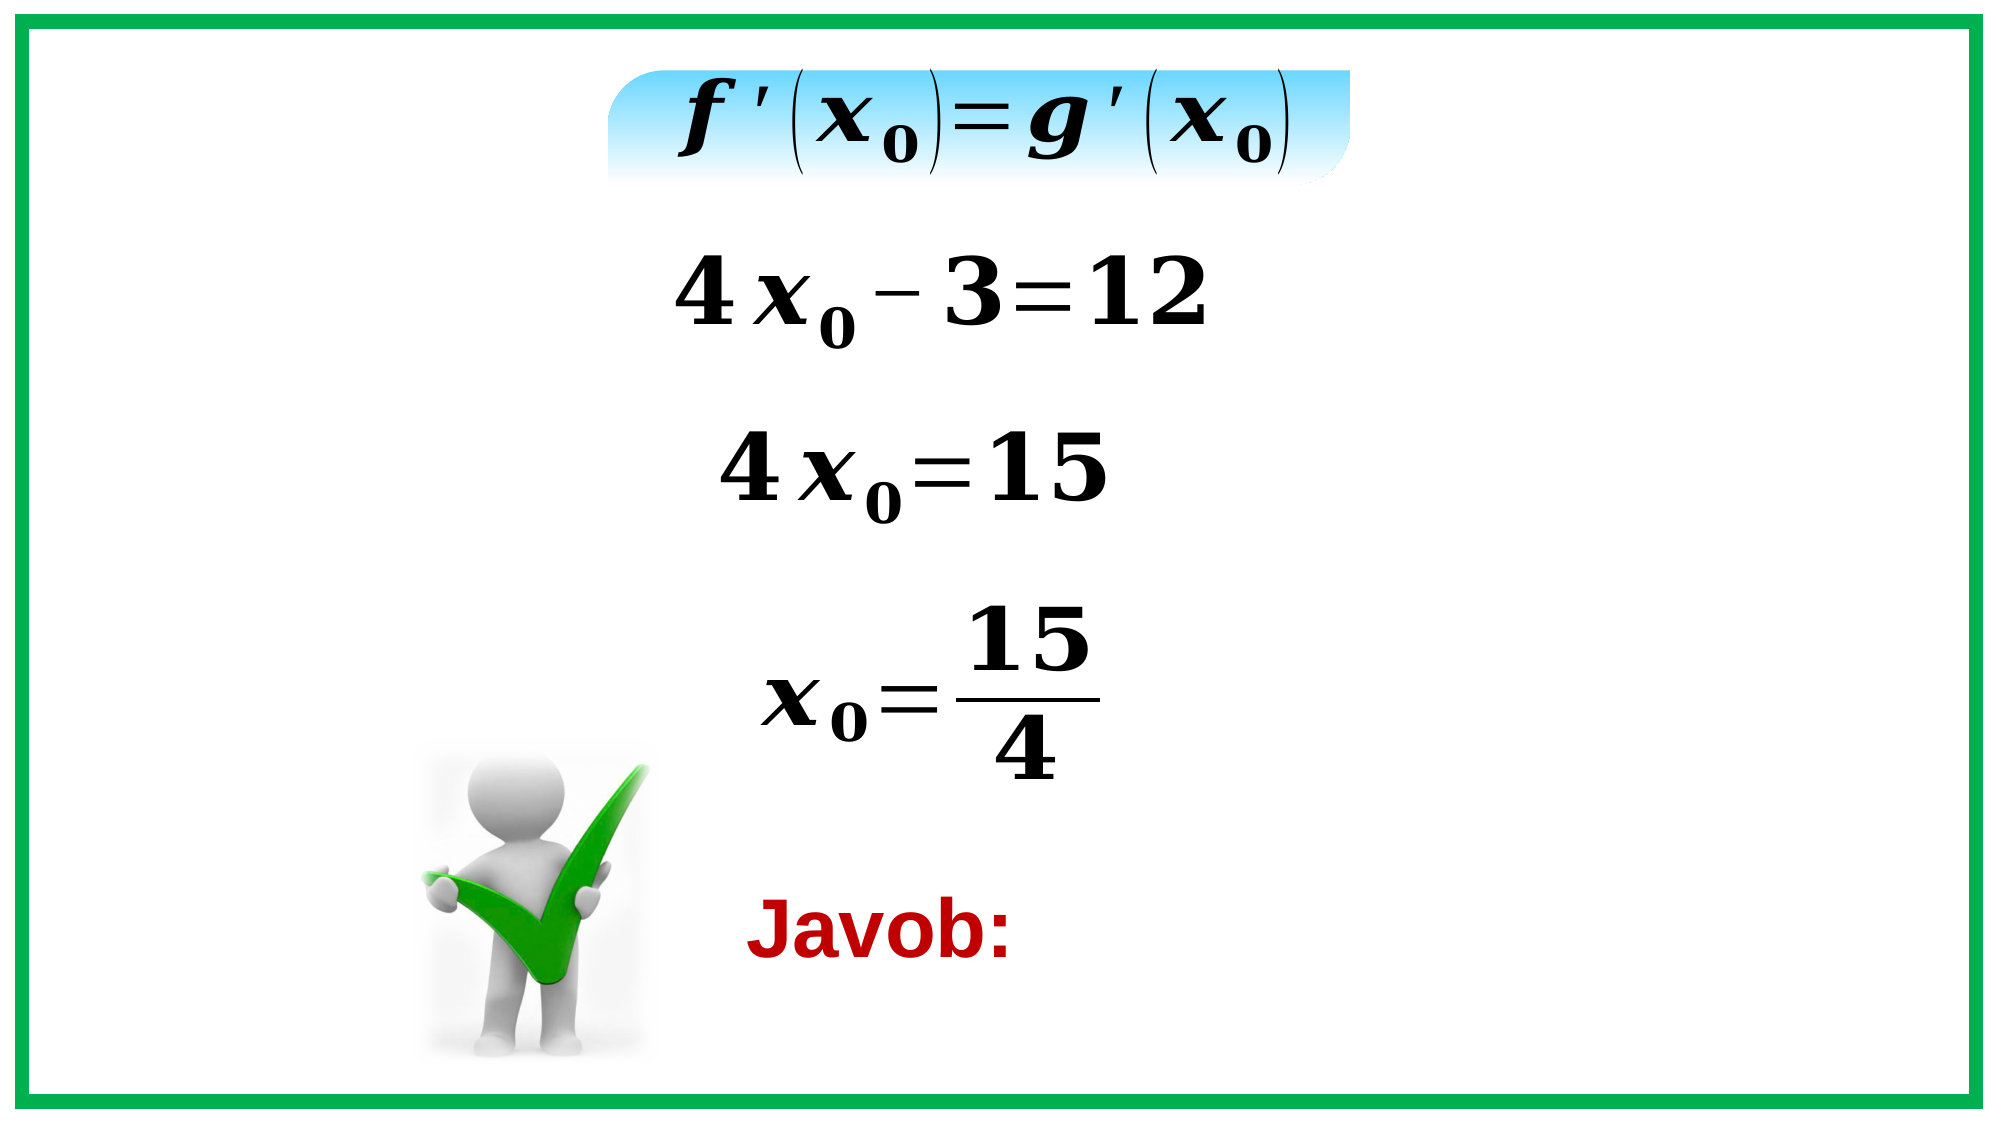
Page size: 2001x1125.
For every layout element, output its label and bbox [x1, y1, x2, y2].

text_box [15, 14, 1983, 1109]
text_box [606, 69, 1352, 186]
picture [412, 739, 659, 1066]
